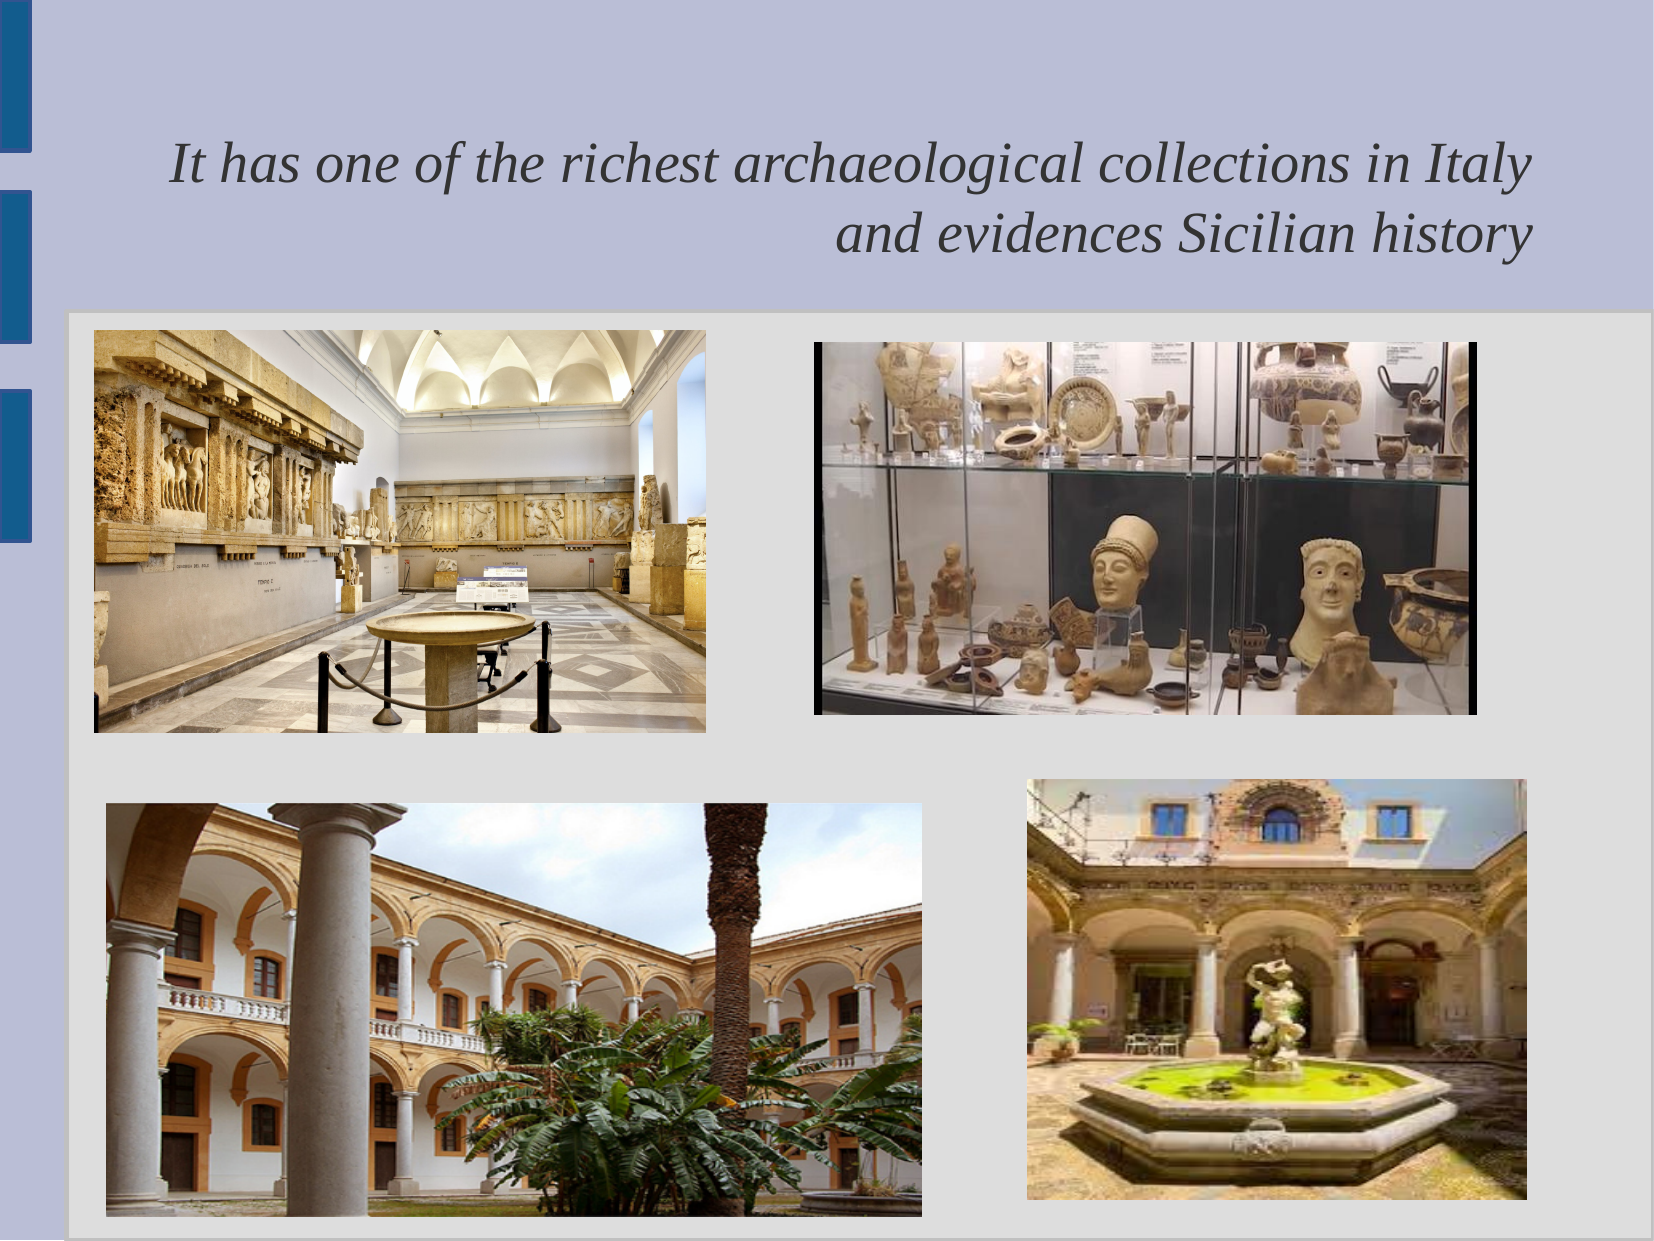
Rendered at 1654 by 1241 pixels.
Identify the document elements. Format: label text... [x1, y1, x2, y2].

title It has one of the richest archaeological collections in Italy and evidences Sicilian history [121, 91, 1534, 299]
picture [94, 330, 706, 733]
picture [106, 803, 922, 1217]
picture [1027, 779, 1527, 1200]
picture [813, 342, 1477, 716]
